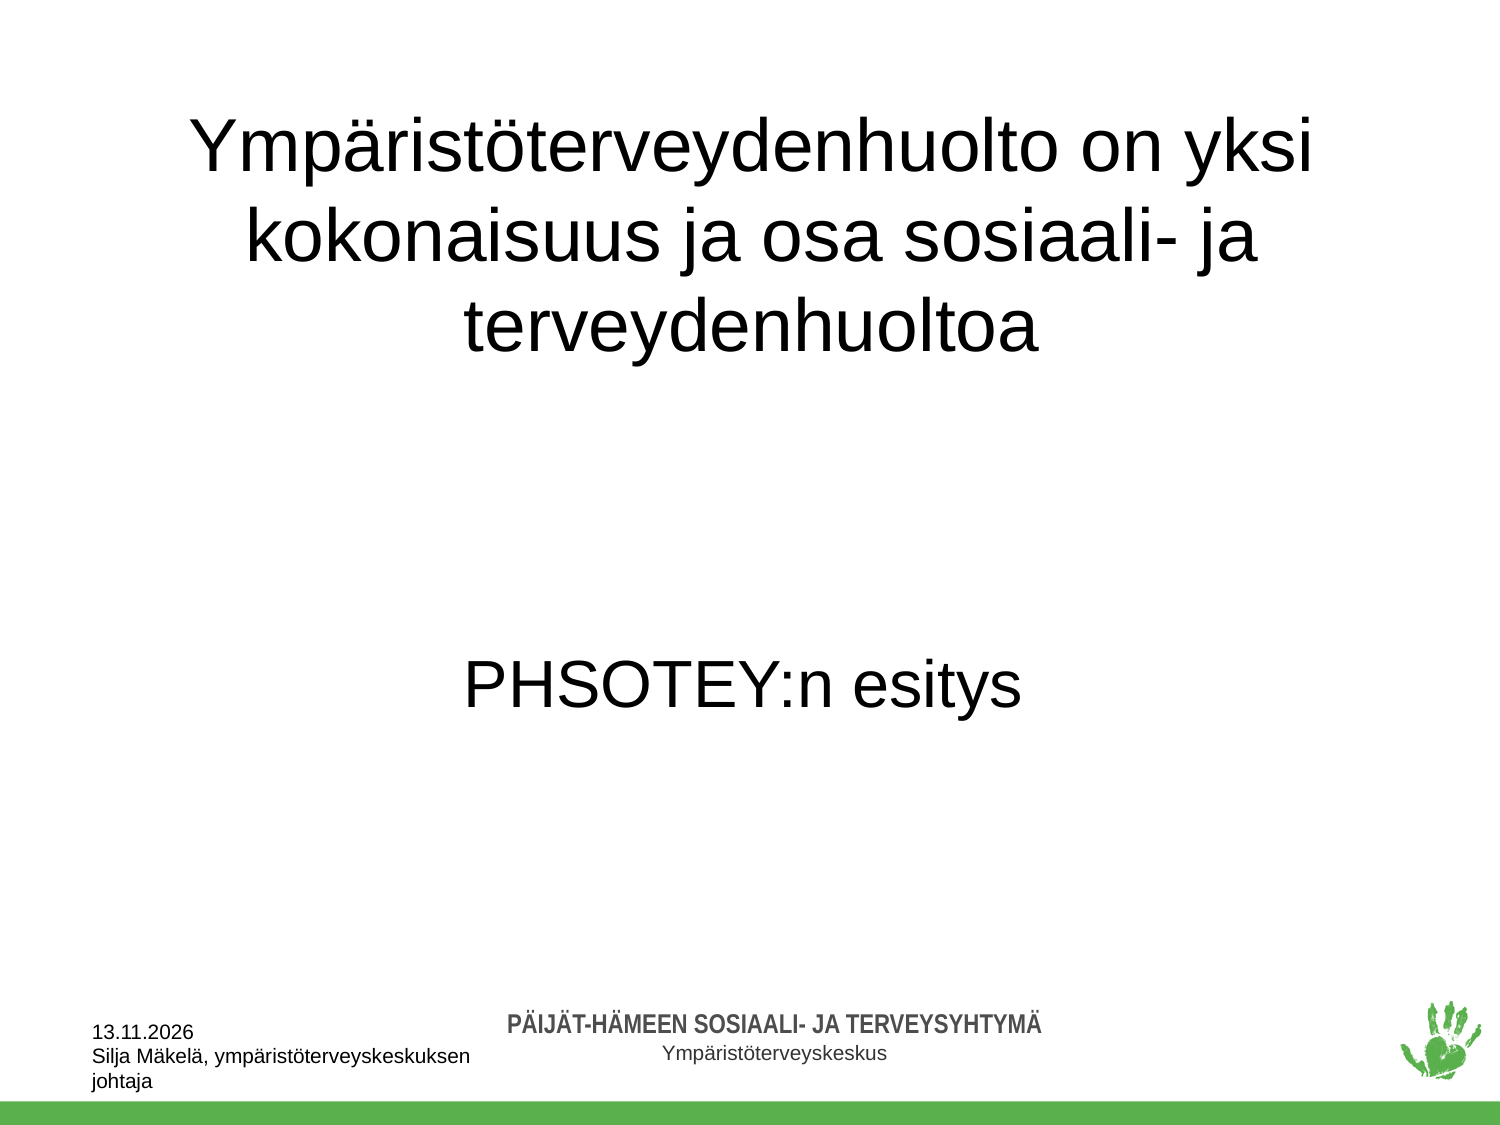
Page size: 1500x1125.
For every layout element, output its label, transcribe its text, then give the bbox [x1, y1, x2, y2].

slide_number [76, 1011, 427, 1034]
subtitle PHSOTEY:n esitys [218, 633, 1269, 921]
picture [1399, 999, 1482, 1081]
title Ympäristöterveydenhuolto on yksi kokonaisuus ja osa sosiaali- ja terveydenhuoltoa [76, 137, 1427, 325]
footer Silja Mäkelä, ympäristöterveyskeskuksen johtaja [76, 1034, 552, 1071]
